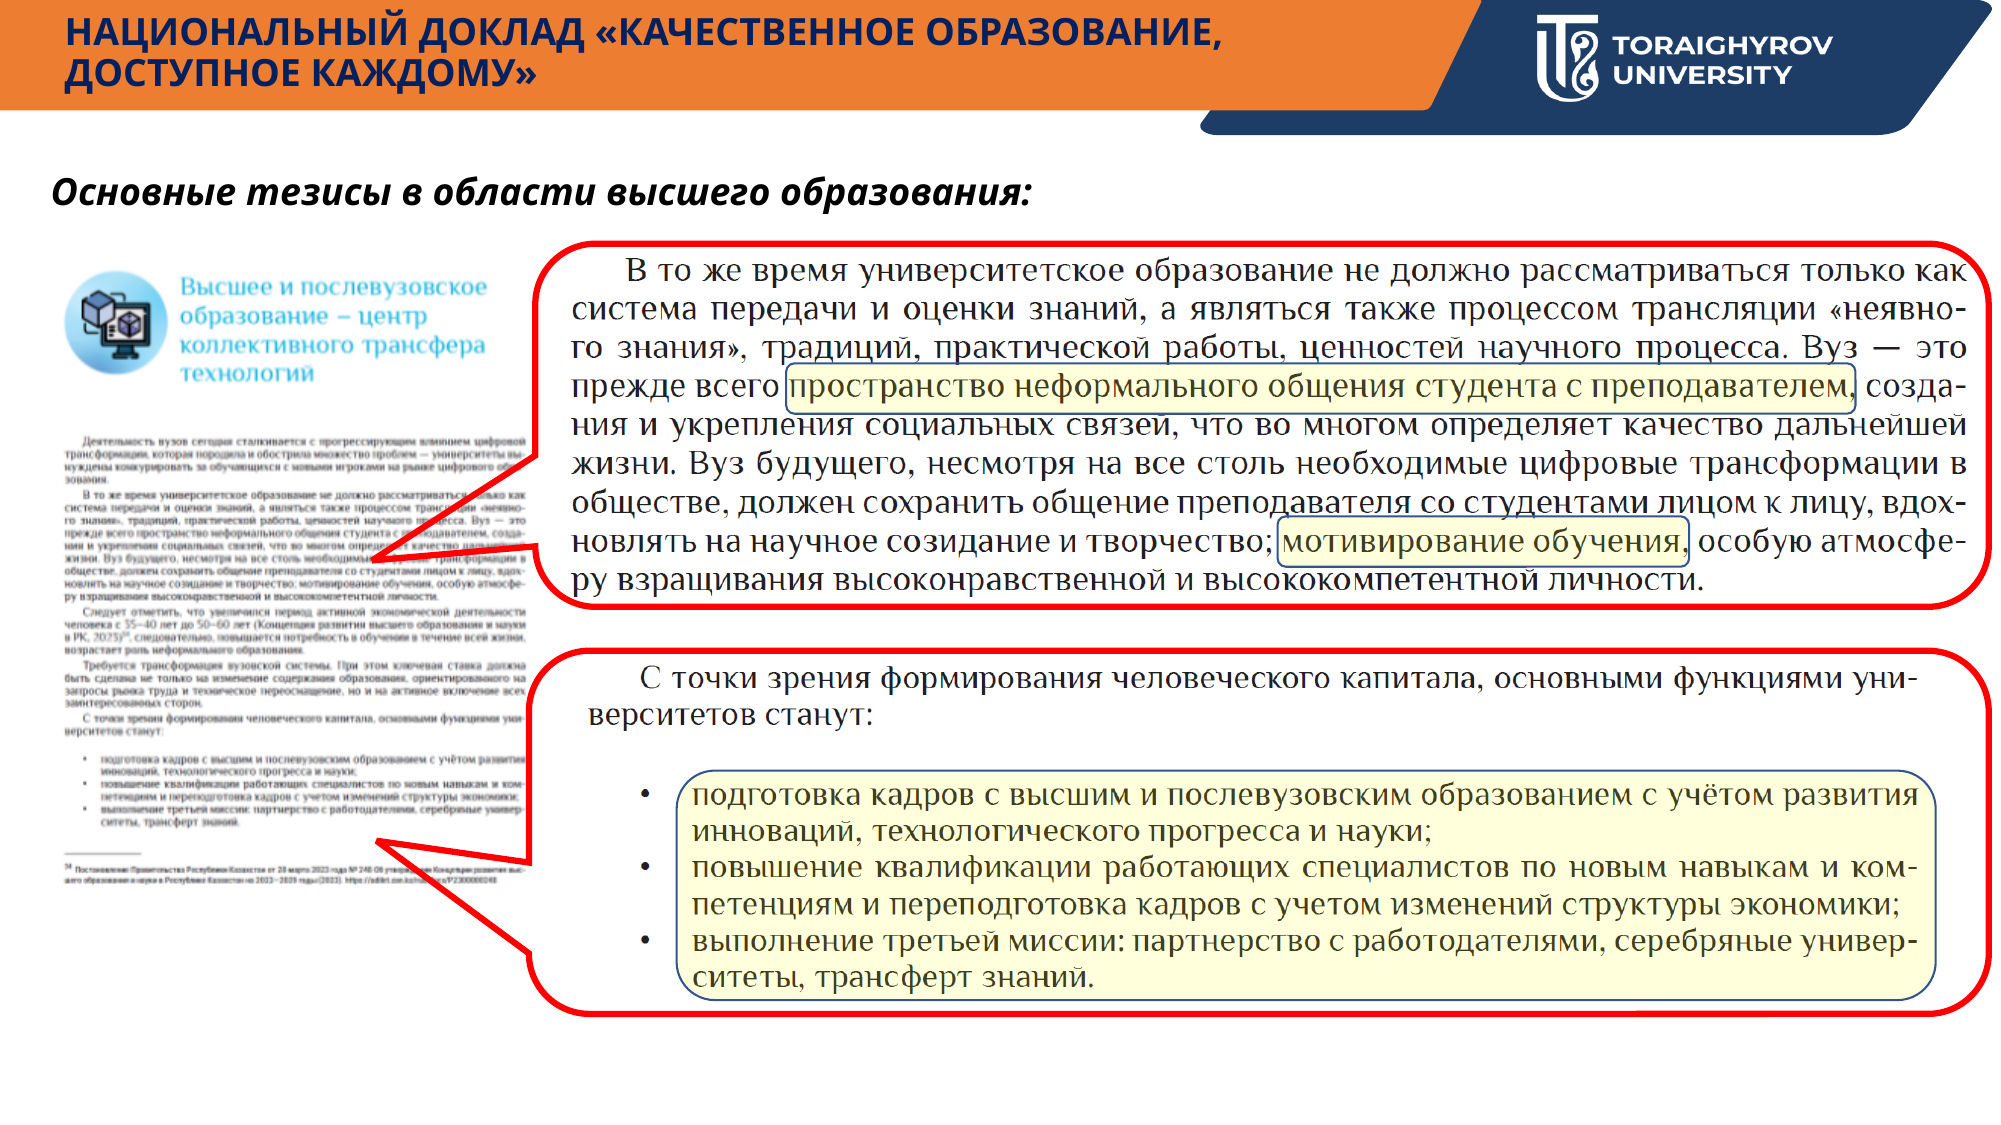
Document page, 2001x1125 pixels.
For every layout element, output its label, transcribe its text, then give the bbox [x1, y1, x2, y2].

picture [568, 650, 1950, 1015]
text_box [469, 653, 568, 1012]
picture [35, 242, 550, 911]
text_box [550, 256, 557, 595]
text_box Основные тезисы в области высшего образования: [35, 160, 1936, 221]
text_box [0, 0, 1484, 111]
text_box [1950, 653, 1990, 1011]
picture [557, 242, 1989, 607]
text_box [1192, 0, 2000, 136]
